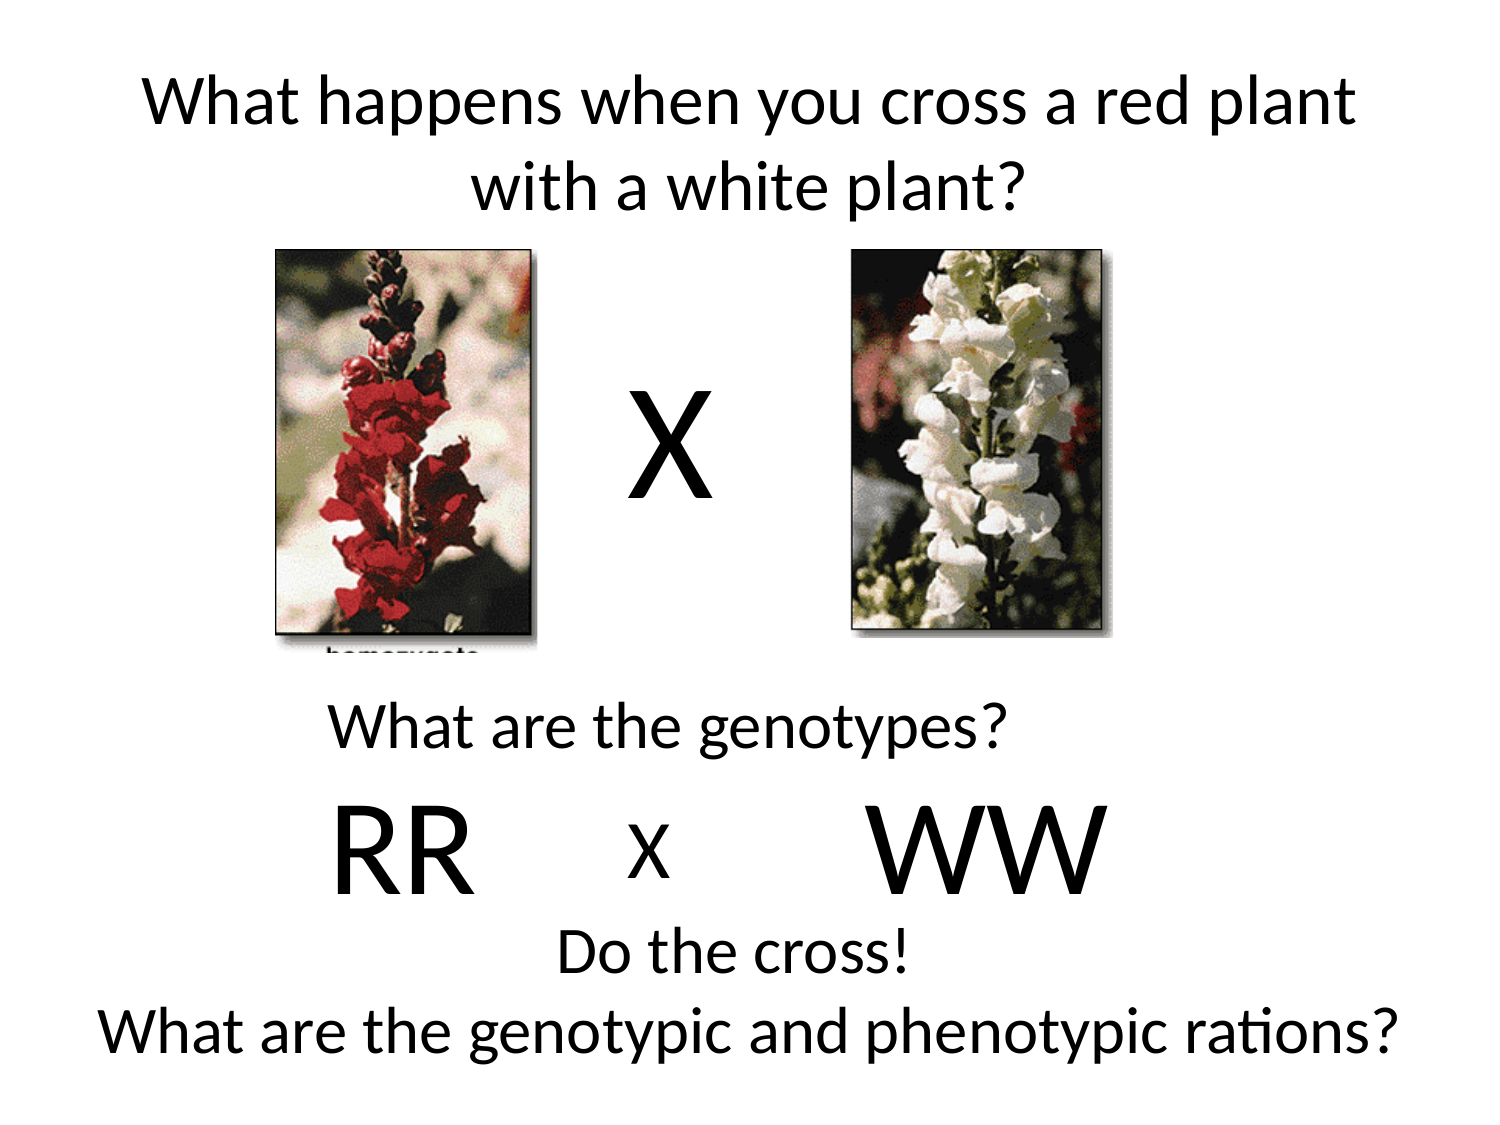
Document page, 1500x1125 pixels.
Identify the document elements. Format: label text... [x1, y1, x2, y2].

text_box X [612, 787, 788, 899]
text_box What are the genotypes? [312, 674, 1063, 770]
title What happens when you cross a red plant with a white plant? [75, 45, 1425, 233]
picture [837, 249, 1114, 638]
text_box Do the cross! What are the genotypic and phenotypic rations? [37, 899, 1463, 1075]
text_box X [612, 324, 788, 540]
picture [274, 249, 538, 653]
text_box WW [849, 750, 1138, 899]
text_box RR [313, 750, 493, 899]
